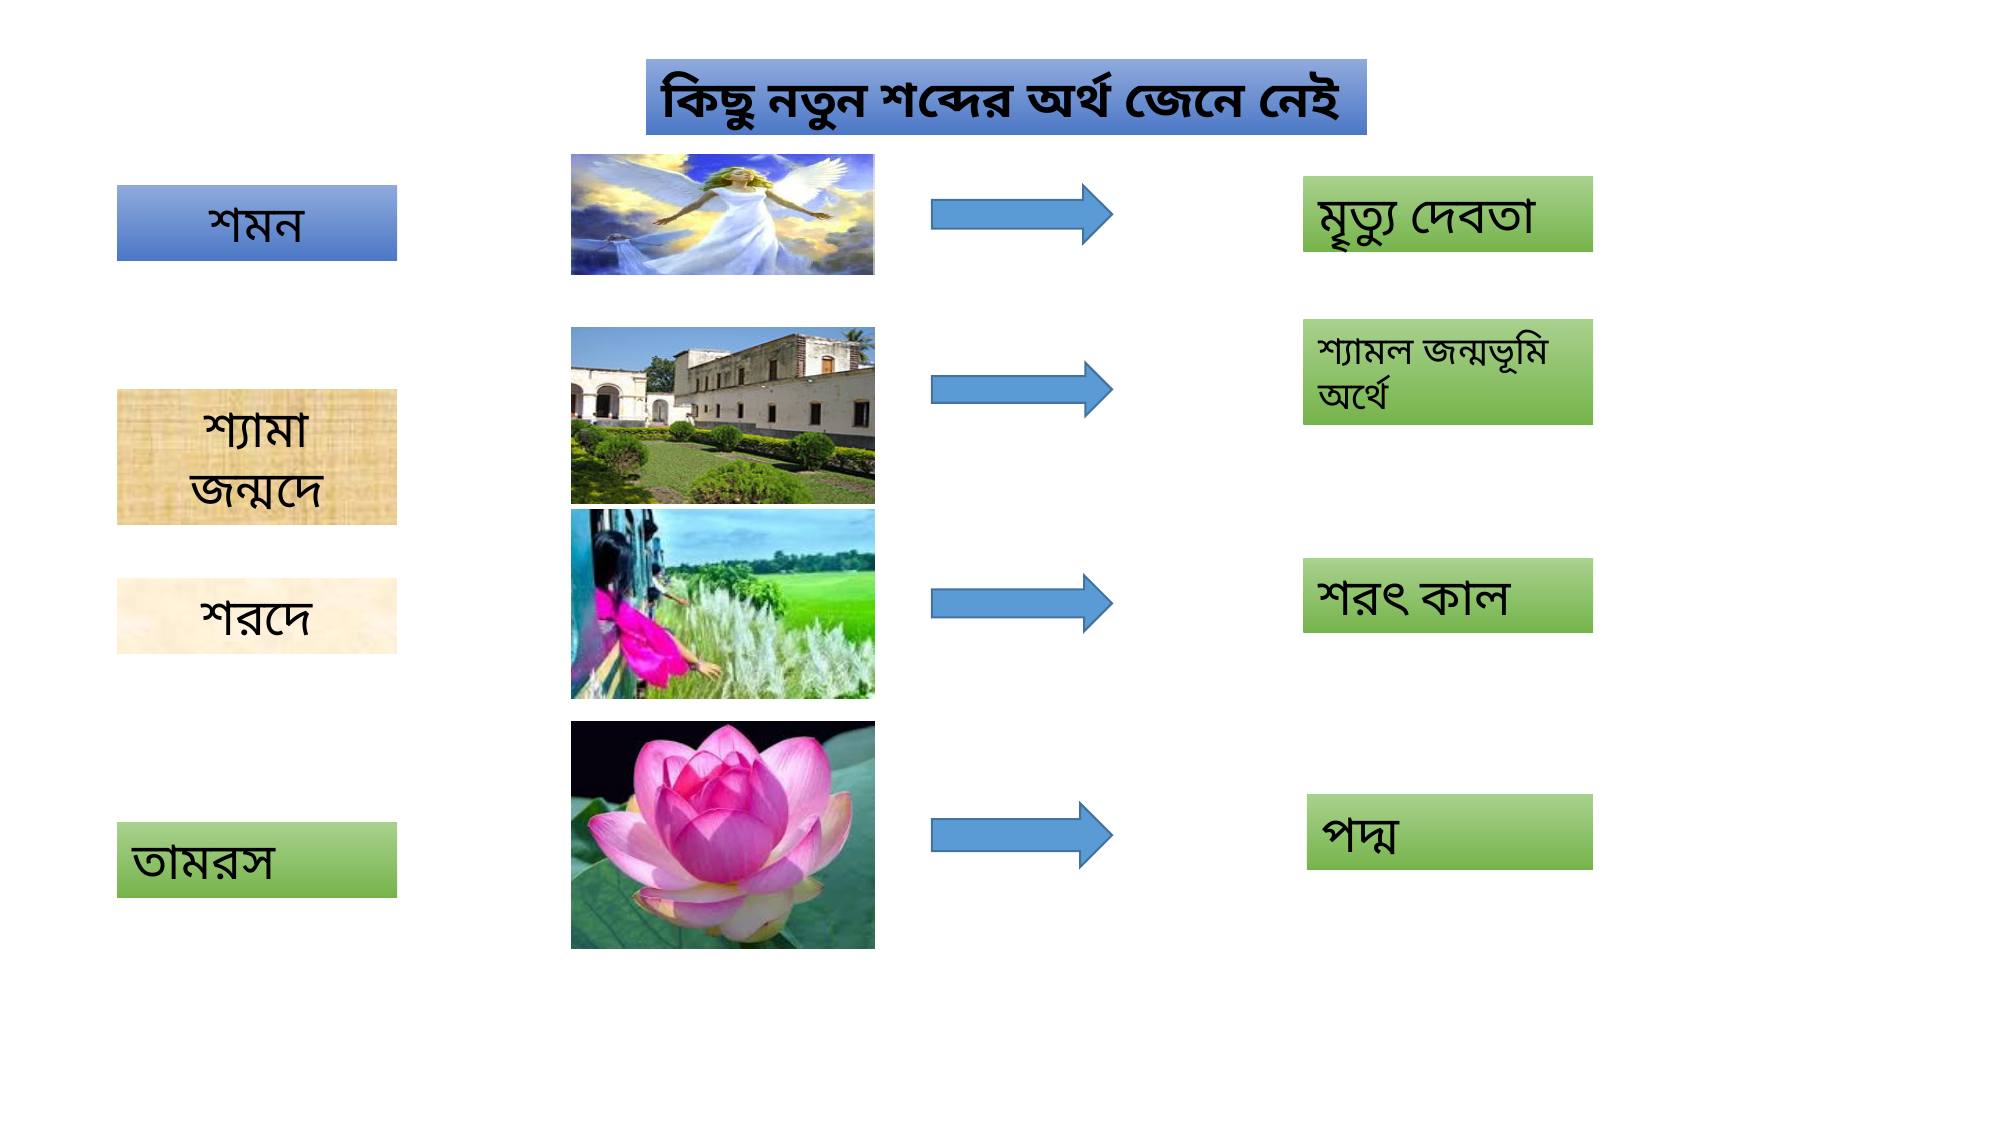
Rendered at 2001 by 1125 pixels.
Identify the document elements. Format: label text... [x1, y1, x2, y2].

text_box মৄত্যু দেবতা [1303, 176, 1594, 252]
text_box [930, 800, 1114, 870]
text_box কিছু নতুন শব্দের অর্থ জেনে নেই [646, 59, 1367, 135]
text_box শরদে [117, 578, 397, 654]
picture [571, 509, 875, 700]
text_box শ্যামল জন্মভূমি অর্থে [1303, 319, 1594, 425]
text_box শরৎ কাল [1303, 558, 1594, 633]
picture [571, 327, 875, 504]
text_box [930, 182, 1114, 246]
picture [571, 154, 875, 275]
text_box তামরস [117, 822, 398, 898]
text_box শমন [117, 185, 398, 261]
text_box [930, 572, 1114, 634]
text_box [930, 360, 1114, 419]
picture [570, 721, 875, 949]
text_box শ্যামা জন্মদে [117, 389, 397, 525]
text_box পদ্ম [1306, 794, 1593, 870]
